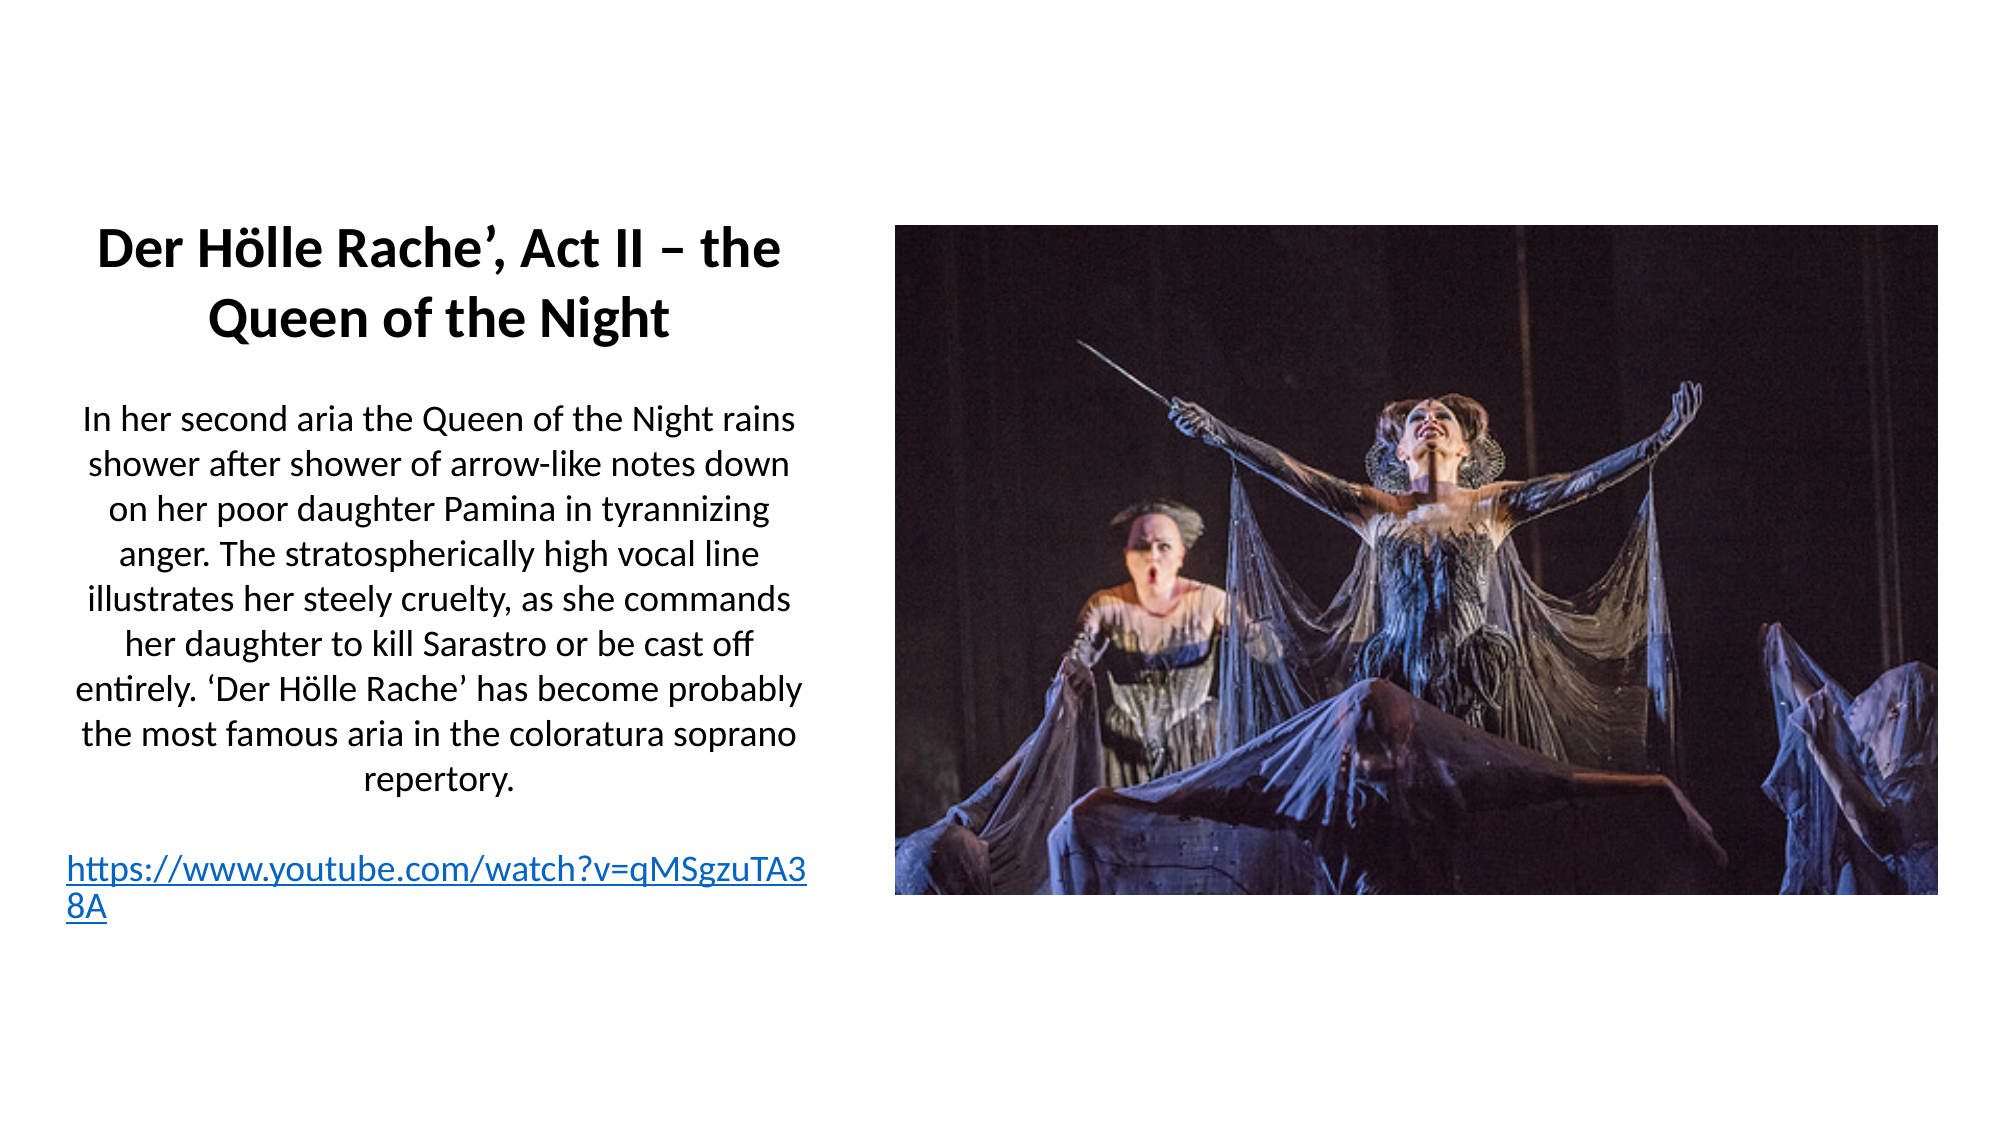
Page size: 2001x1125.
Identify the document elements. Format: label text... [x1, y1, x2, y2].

picture [895, 225, 1938, 895]
text_box Der Hölle Rache’, Act II – the Queen of the Night In her second aria the Queen of the Night rains shower after shower of arrow-like notes down on her poor daughter Pamina in tyrannizing anger. The stratospherically high vocal line illustrates her steely cruelty, as she commands her daughter to kill Sarastro or be cast off entirely. ‘Der Hölle Rache’ has become probably the most famous aria in the coloratura soprano repertory. https://www.youtube.com/watch?v=qMSgzuTA38A [51, 201, 828, 942]
